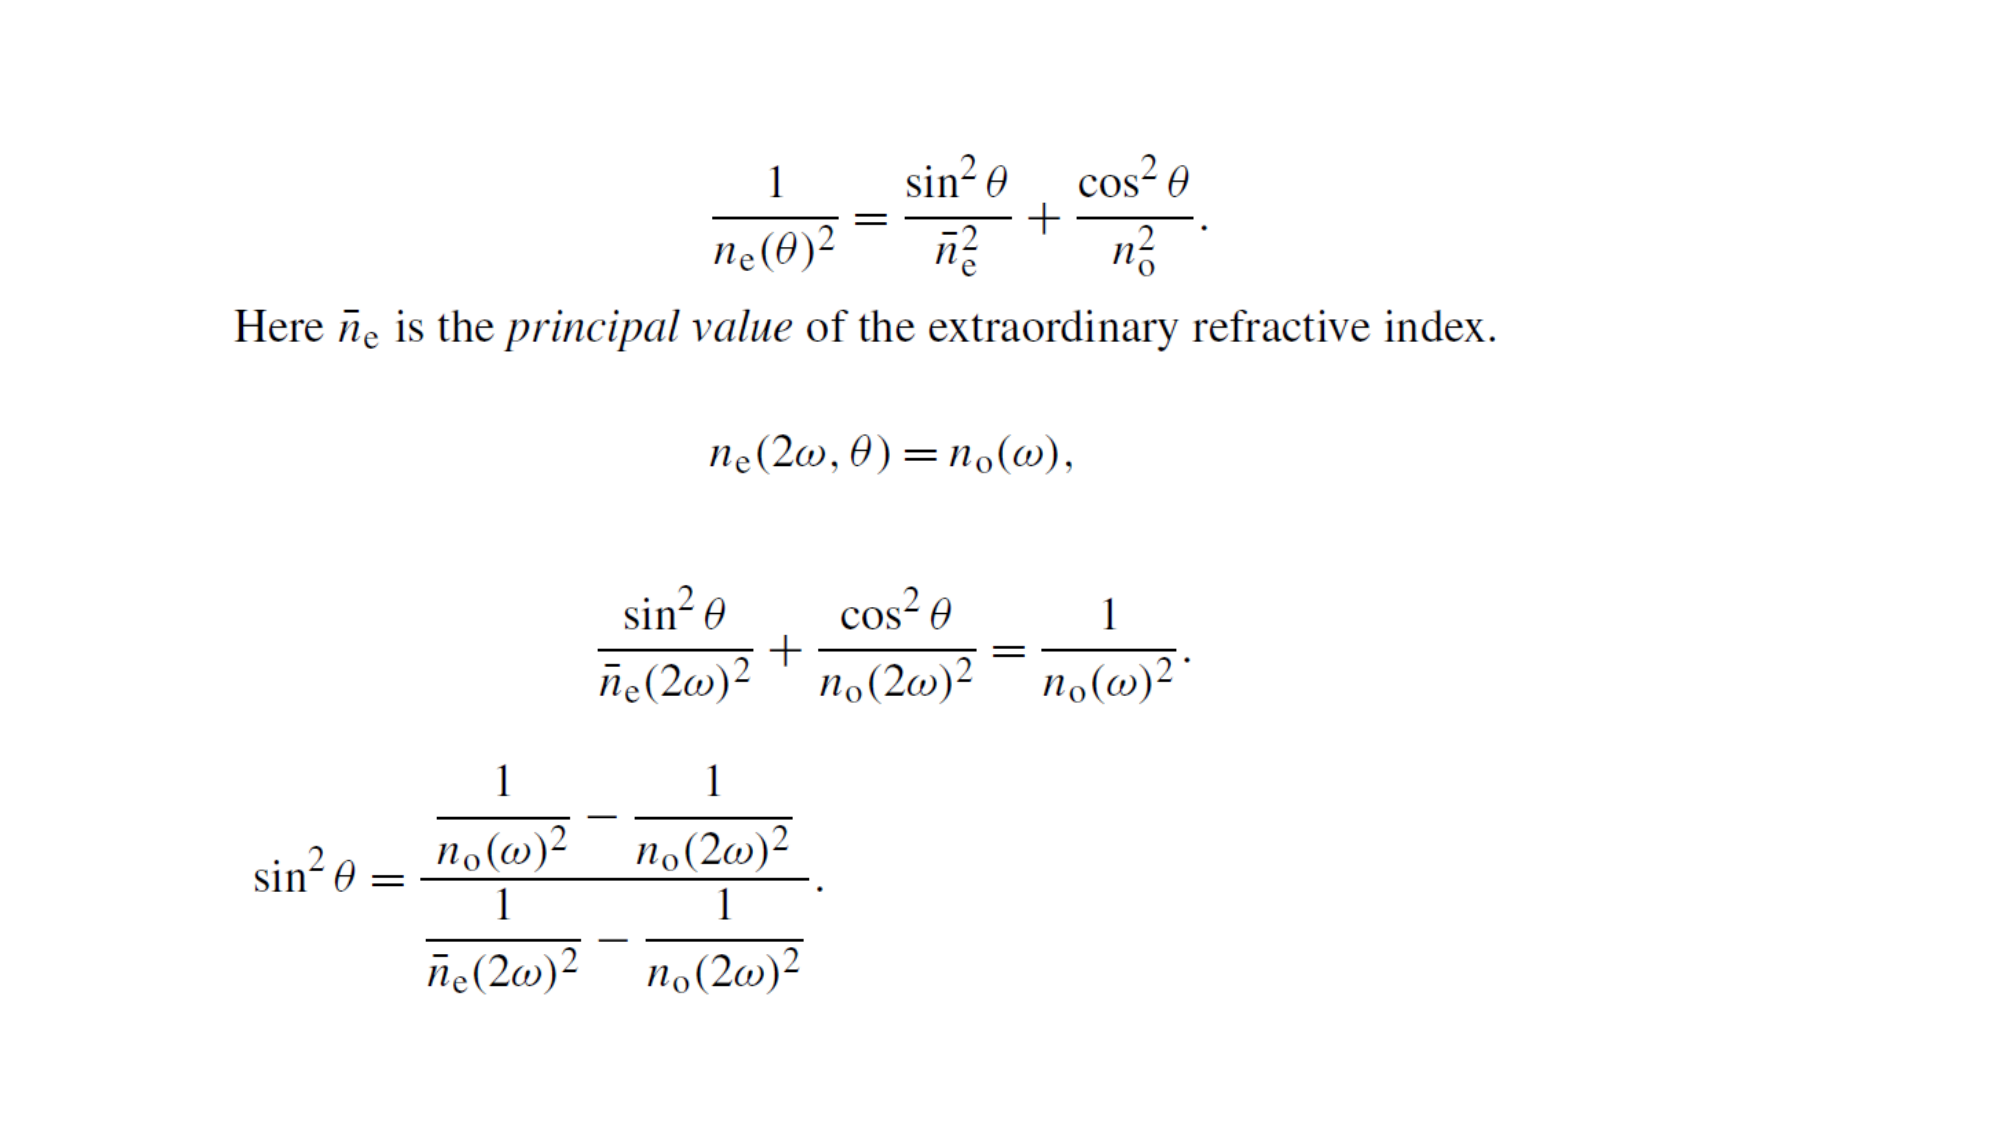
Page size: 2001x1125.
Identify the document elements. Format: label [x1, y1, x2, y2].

picture [187, 139, 1509, 352]
picture [591, 418, 1271, 724]
picture [202, 749, 931, 1020]
